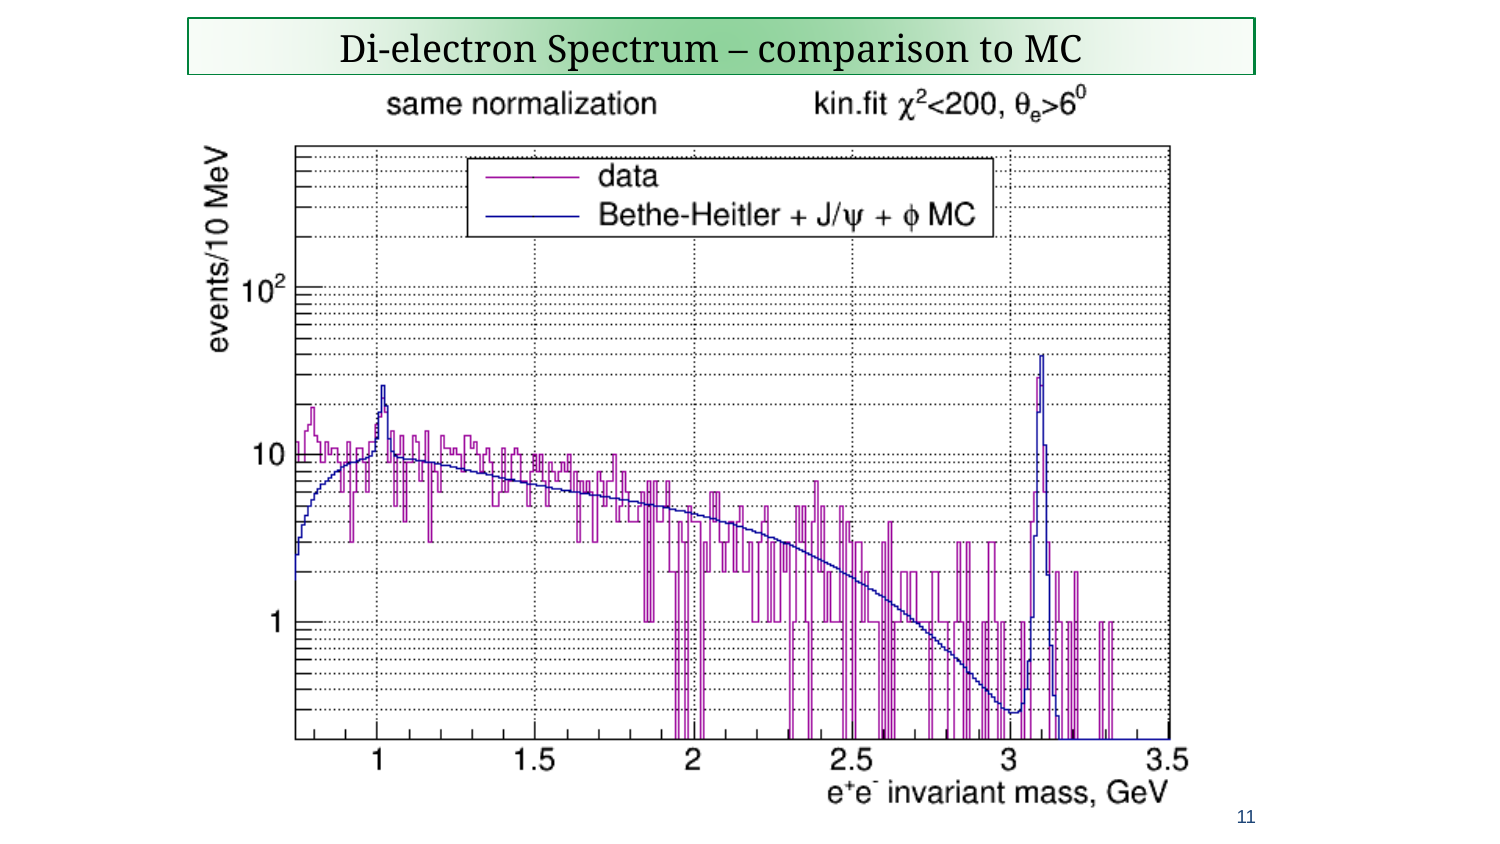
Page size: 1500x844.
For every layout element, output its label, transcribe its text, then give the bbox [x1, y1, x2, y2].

picture [187, 72, 1279, 814]
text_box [178, 17, 1256, 75]
text_box 11 [1162, 814, 1257, 827]
